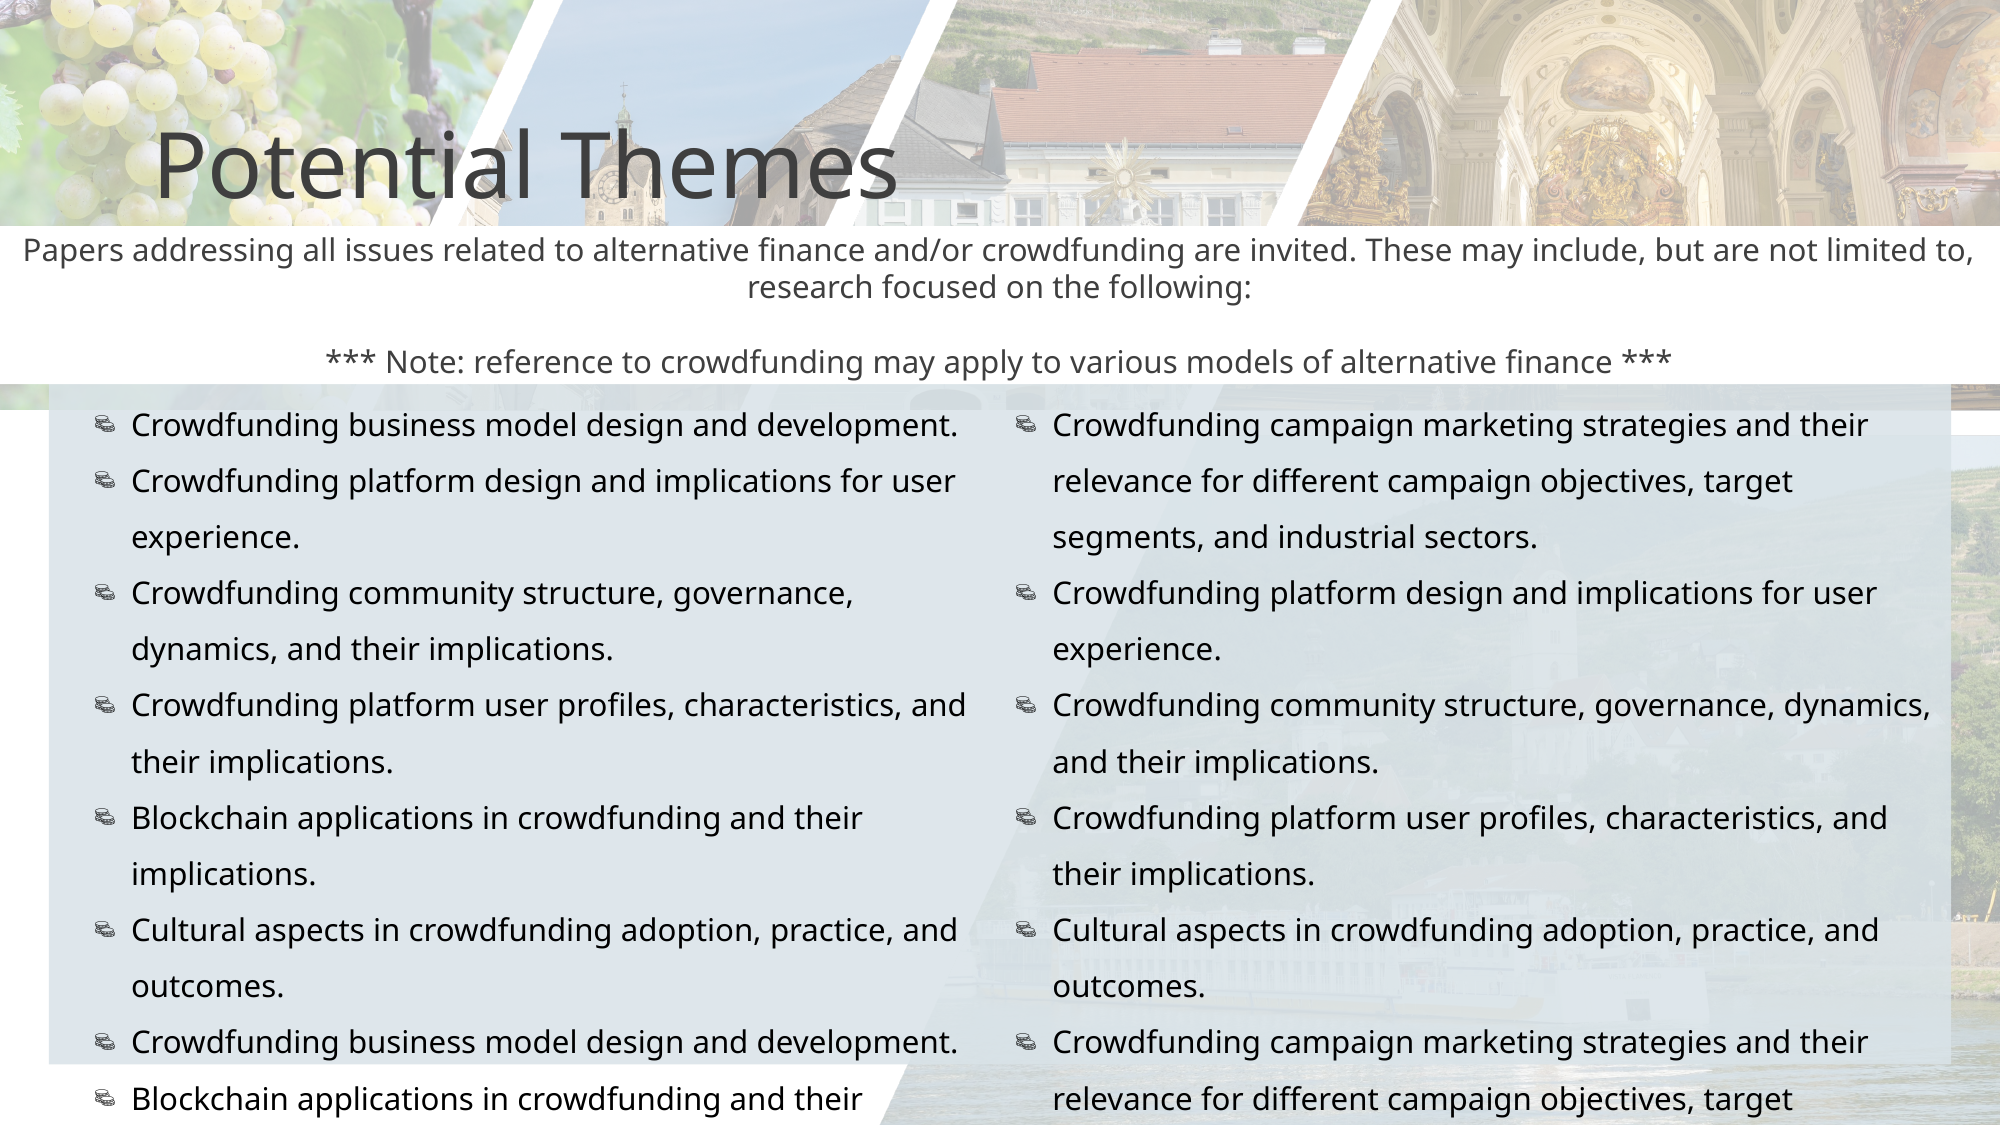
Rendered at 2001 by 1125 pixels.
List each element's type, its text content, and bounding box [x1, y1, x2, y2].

list Crowdfunding business model design and development. Crowdfunding platform design and implications for user experience. Crowdfunding community structure, governance, dynamics, and their implications. Crowdfunding platform user profiles, characteristics, and their implications. Blockchain applications in crowdfunding and their implications. Cultural aspects in crowdfunding adoption, practice, and outcomes. Crowdfunding business model design and development. Blockchain applications in crowdfunding and their implications. [78, 385, 999, 1020]
picture [93, 805, 116, 828]
picture [93, 468, 116, 491]
picture [93, 1030, 116, 1053]
picture [93, 412, 116, 435]
title Potential Themes [137, 59, 1863, 225]
picture [93, 581, 116, 603]
picture [93, 1086, 116, 1109]
text_box Papers addressing all issues related to alternative finance and/or crowdfunding are invited. These may include, but are not limited to, research focused on the following: *** Note: reference to crowdfunding may apply to various models of alternative finance *** [0, 225, 2000, 385]
list Crowdfunding campaign marketing strategies and their relevance for different campaign objectives, target segments, and industrial sectors. Crowdfunding platform design and implications for user experience. Crowdfunding community structure, governance, dynamics, and their implications. Crowdfunding platform user profiles, characteristics, and their implications. Cultural aspects in crowdfunding adoption, practice, and outcomes. Crowdfunding campaign marketing strategies and their relevance for different campaign objectives, target segments, and industrial sectors. [999, 385, 1952, 1020]
text_box [48, 385, 1952, 1065]
picture [1014, 412, 1037, 435]
picture [93, 693, 116, 716]
picture [93, 918, 116, 940]
picture [1014, 581, 1037, 603]
picture [1014, 918, 1037, 940]
picture [1014, 805, 1037, 828]
picture [1014, 693, 1037, 716]
picture [1014, 1030, 1037, 1053]
